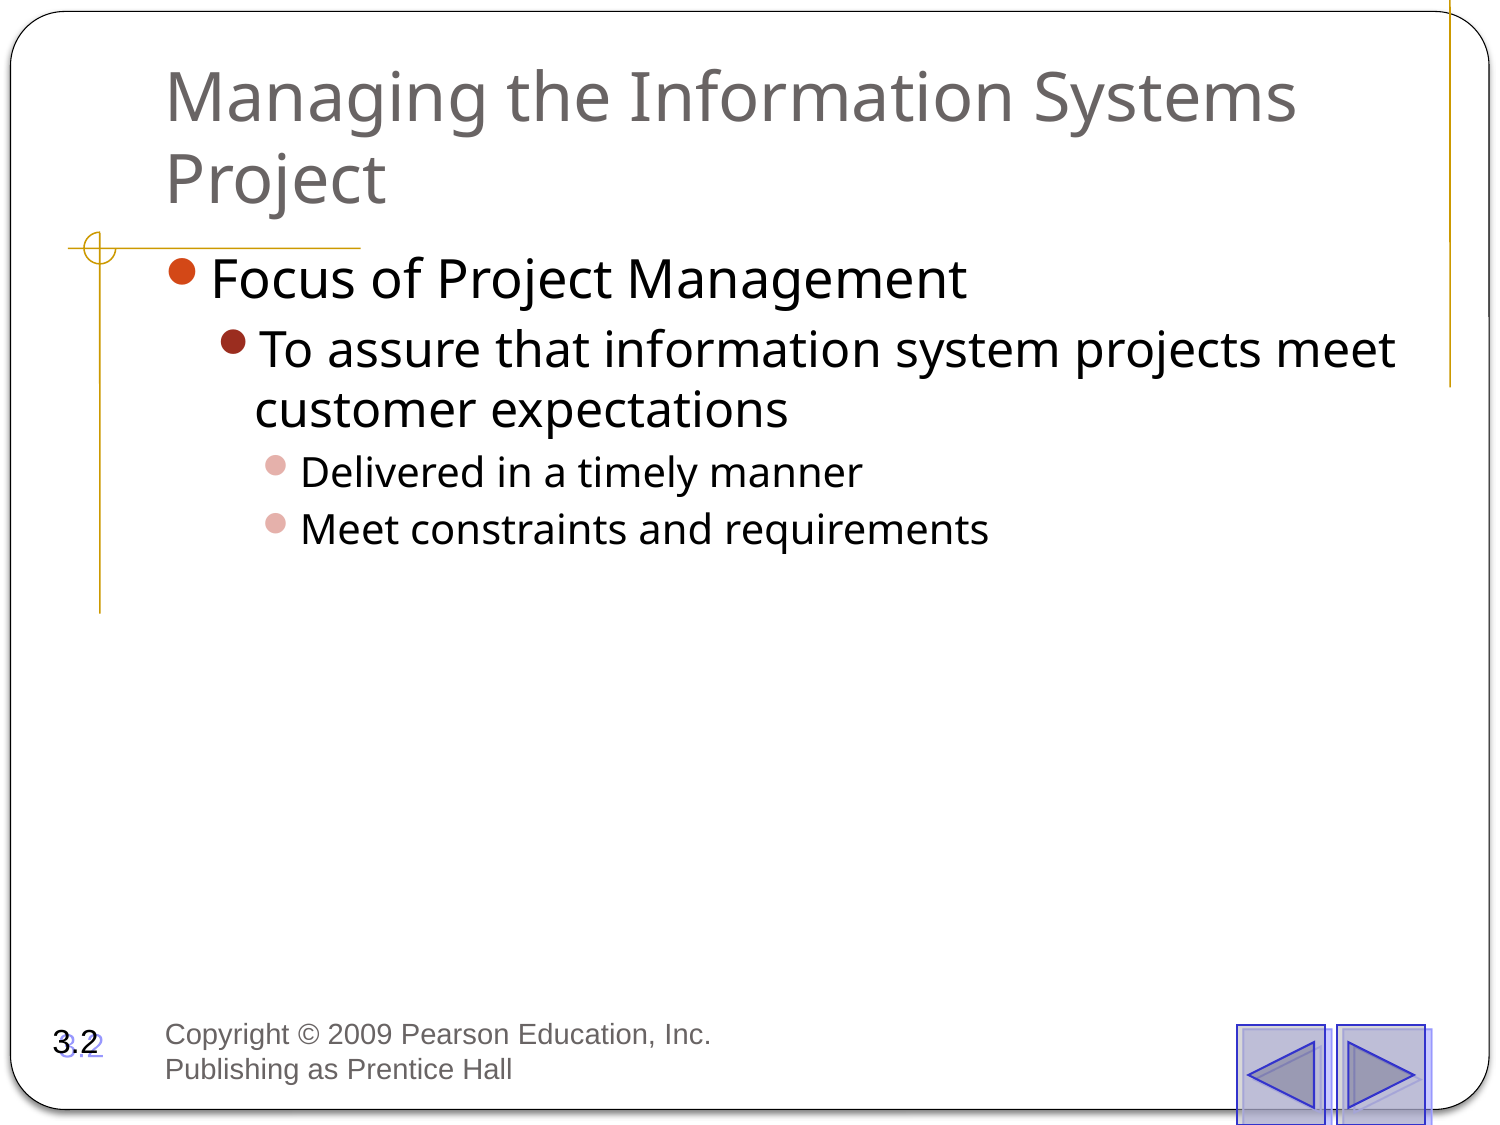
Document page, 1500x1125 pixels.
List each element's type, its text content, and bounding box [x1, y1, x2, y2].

text_box 3.2 [37, 1012, 138, 1107]
list Focus of Project Management To assure that information system projects meet customer expectations Delivered in a timely manner Meet constraints and requirements [150, 237, 1425, 988]
title Managing the Information Systems Project [150, 45, 1425, 233]
footer Copyright © 2009 Pearson Education, Inc. Publishing as Prentice Hall [150, 1012, 800, 1088]
